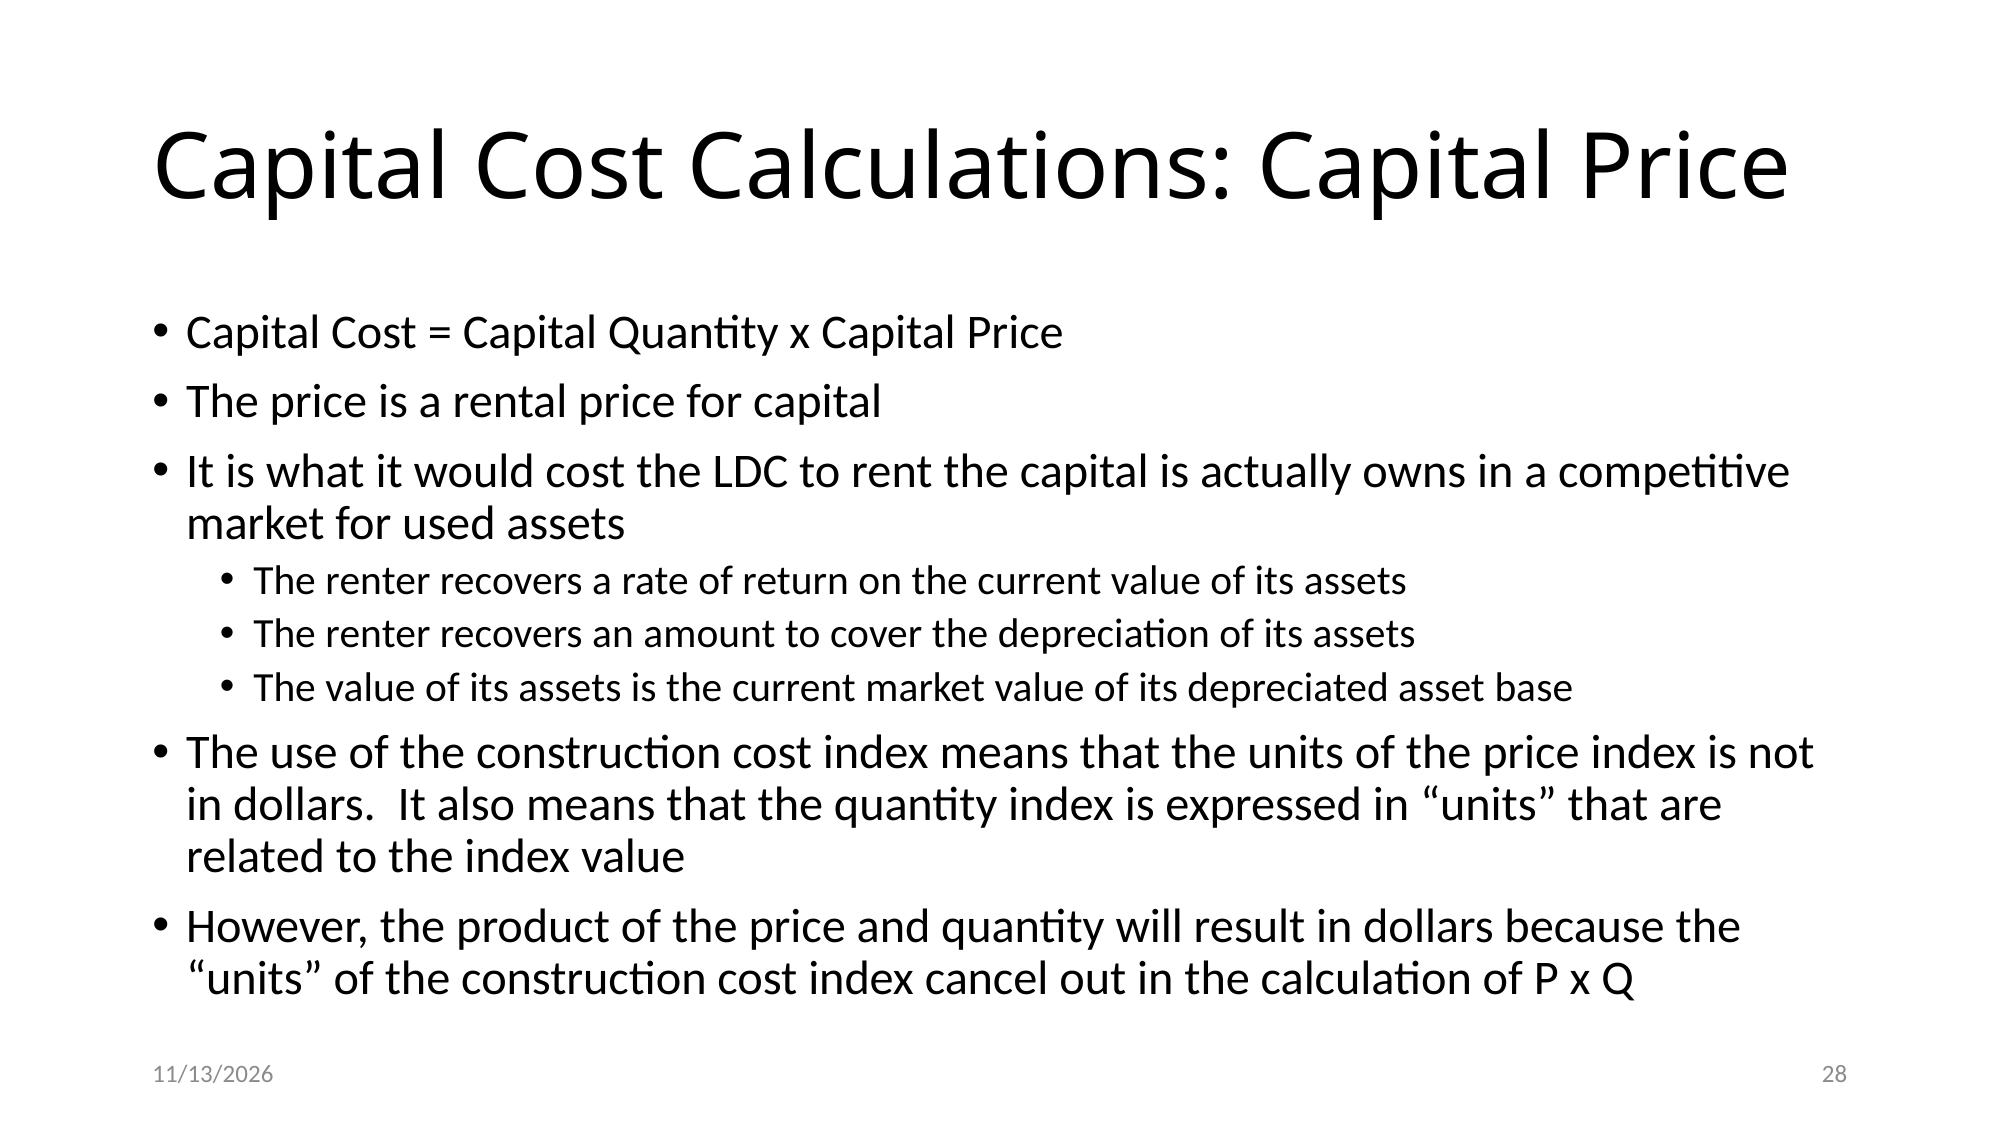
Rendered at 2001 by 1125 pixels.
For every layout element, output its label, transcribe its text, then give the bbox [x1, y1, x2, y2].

list Capital Cost = Capital Quantity x Capital Price The price is a rental price for capital It is what it would cost the LDC to rent the capital is actually owns in a competitive market for used assets The renter recovers a rate of return on the current value of its assets The renter recovers an amount to cover the depreciation of its assets The value of its assets is the current market value of its depreciated asset base The use of the construction cost index means that the units of the price index is not in dollars. It also means that the quantity index is expressed in “units” that are related to the index value However, the product of the price and quantity will result in dollars because the “units” of the construction cost index cancel out in the calculation of P x Q [137, 299, 1863, 1014]
slide_number 28 [1412, 1042, 1863, 1103]
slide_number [137, 1042, 588, 1103]
title Capital Cost Calculations: Capital Price [137, 59, 1863, 278]
